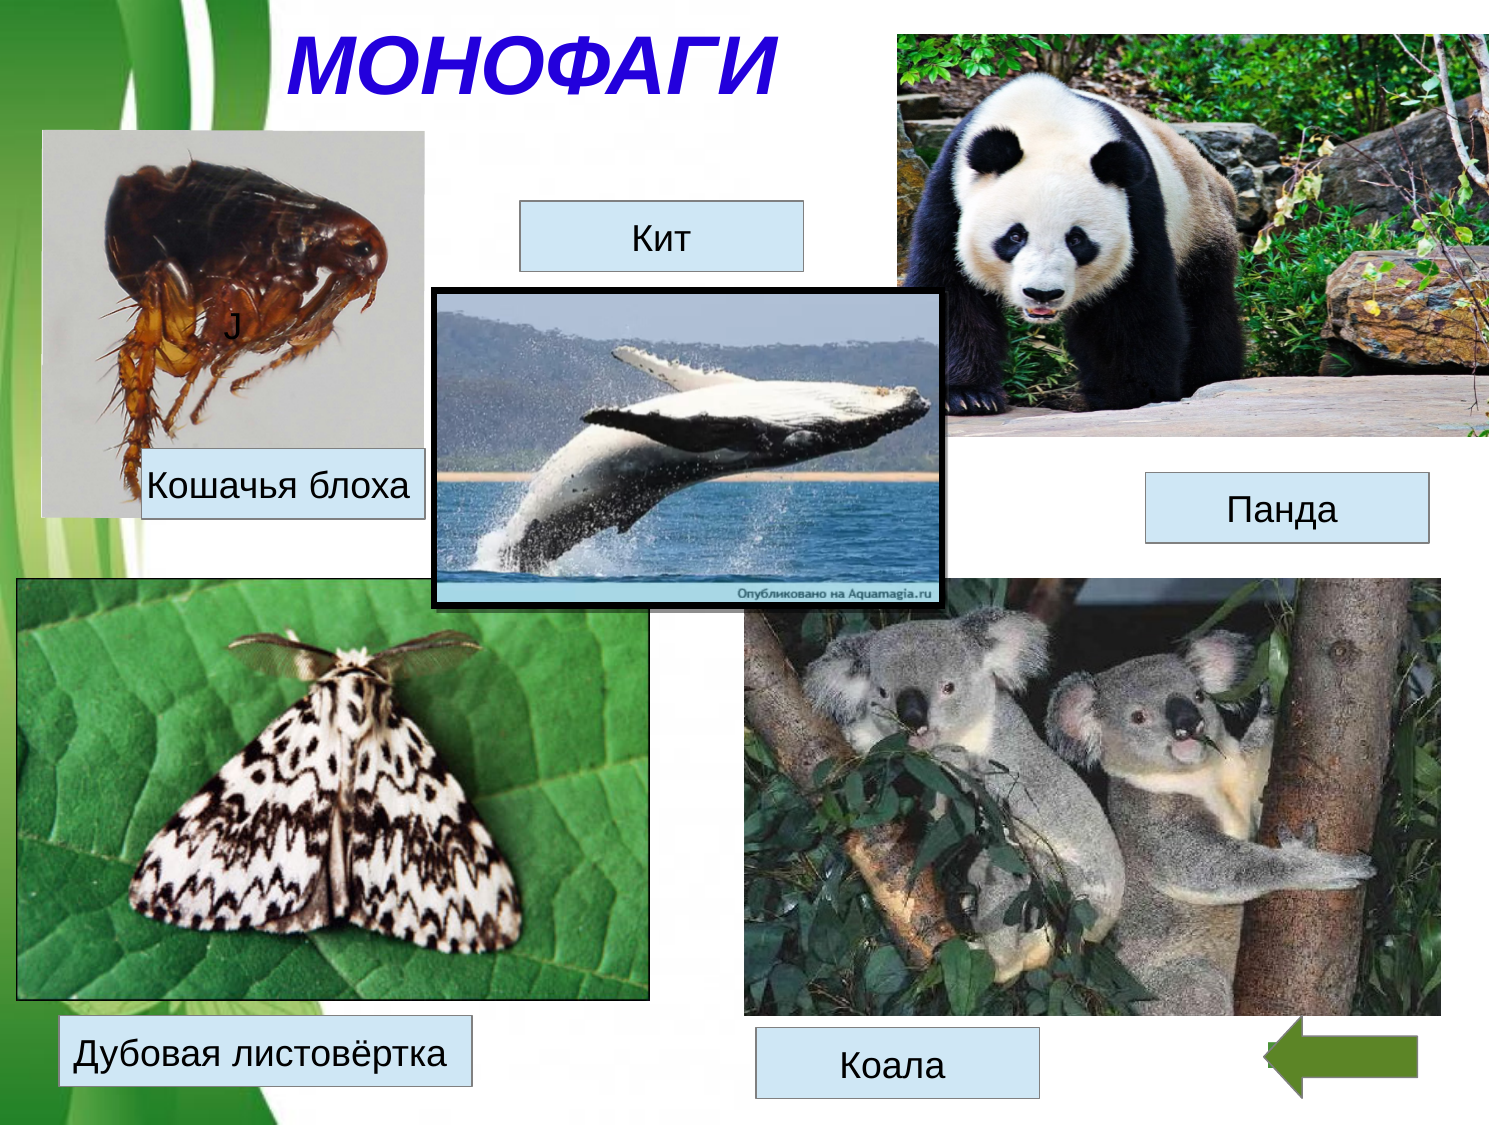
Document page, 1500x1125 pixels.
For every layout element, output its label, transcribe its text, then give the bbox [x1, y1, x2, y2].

picture [0, 0, 1500, 1125]
text_box Дубовая листовёртка [59, 1015, 473, 1087]
text_box [1263, 1024, 1418, 1099]
text_box Панда [1145, 472, 1430, 544]
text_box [40, 129, 425, 519]
text_box Коала [755, 1027, 1040, 1099]
text_box Кит [519, 200, 804, 272]
text_box МОНОФАГИ [271, 3, 898, 119]
